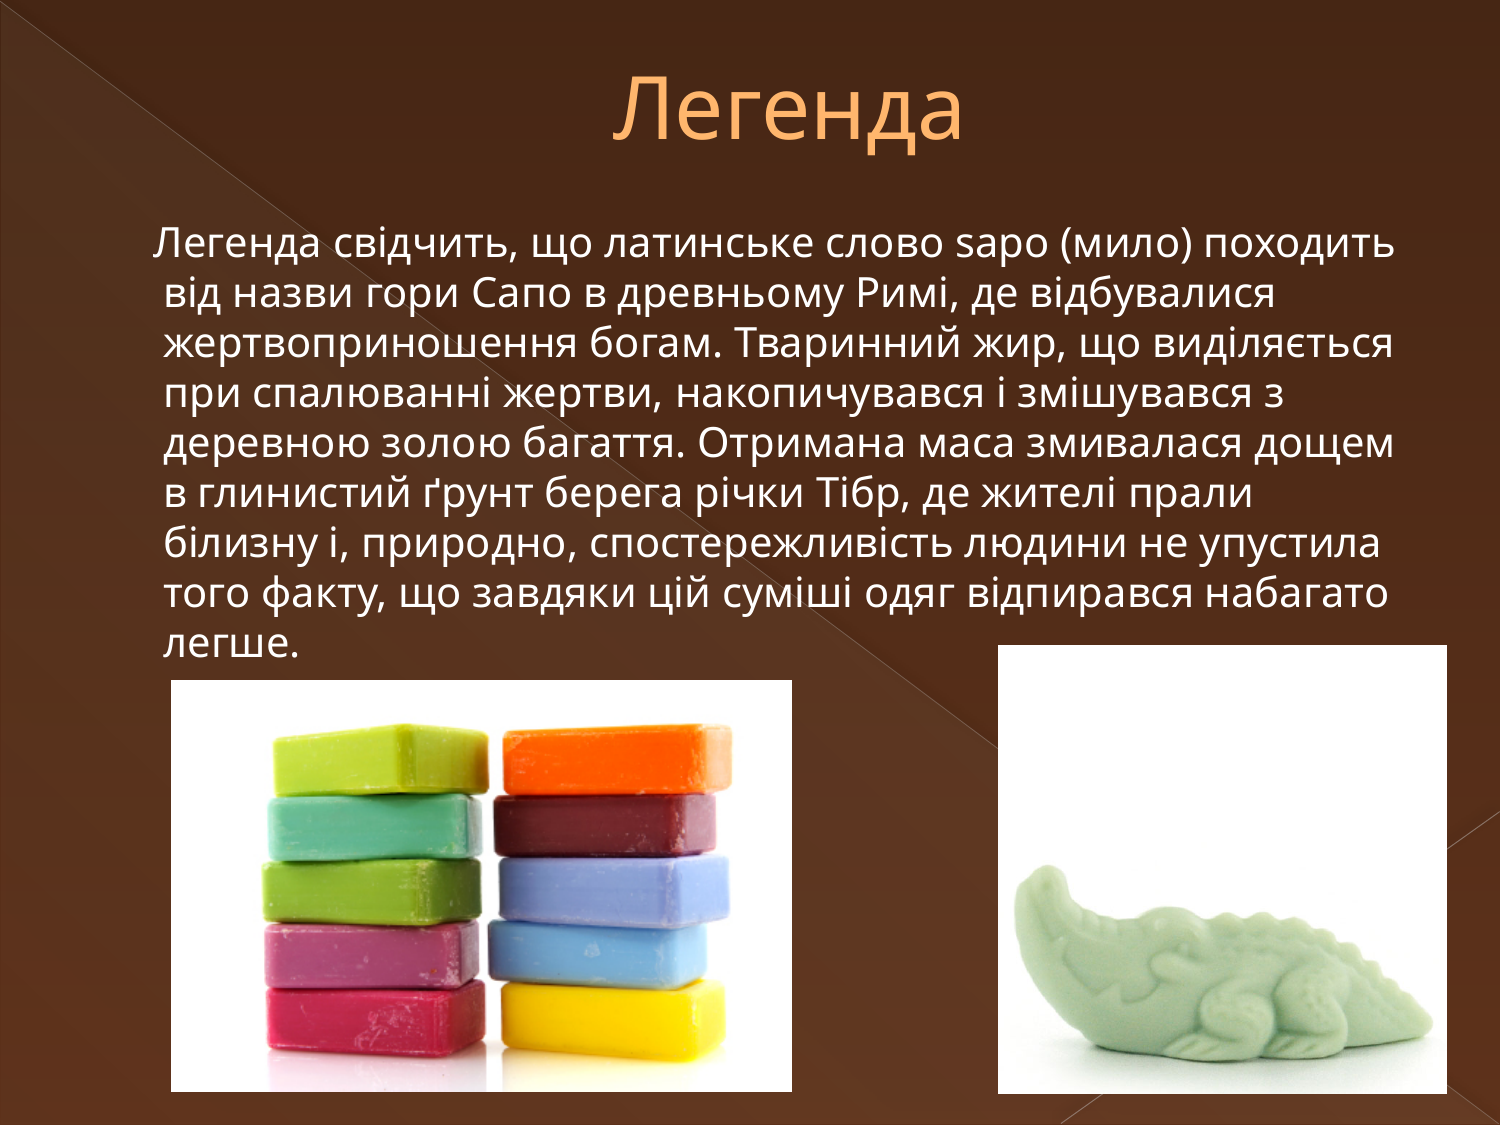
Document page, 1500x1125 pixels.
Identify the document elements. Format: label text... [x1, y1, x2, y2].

title Легенда [75, 0, 1425, 208]
picture [997, 644, 1448, 1095]
picture [170, 680, 792, 1093]
list Легенда свідчить, що латинське слово sapo (мило) походить від назви гори Сапо в древньому Римі, де відбувалися жертвоприношення богам. Тваринний жир, що виділяється при спалюванні жертви, накопичувався і змішувався з деревною золою багаття. Отримана маса змивалася дощем в глинистий ґрунт берега річки Тібр, де жителі прали білизну і, природно, спостережливість людини не упустила того факту, що завдяки цій суміші одяг відпирався набагато легше. [75, 208, 1425, 1059]
